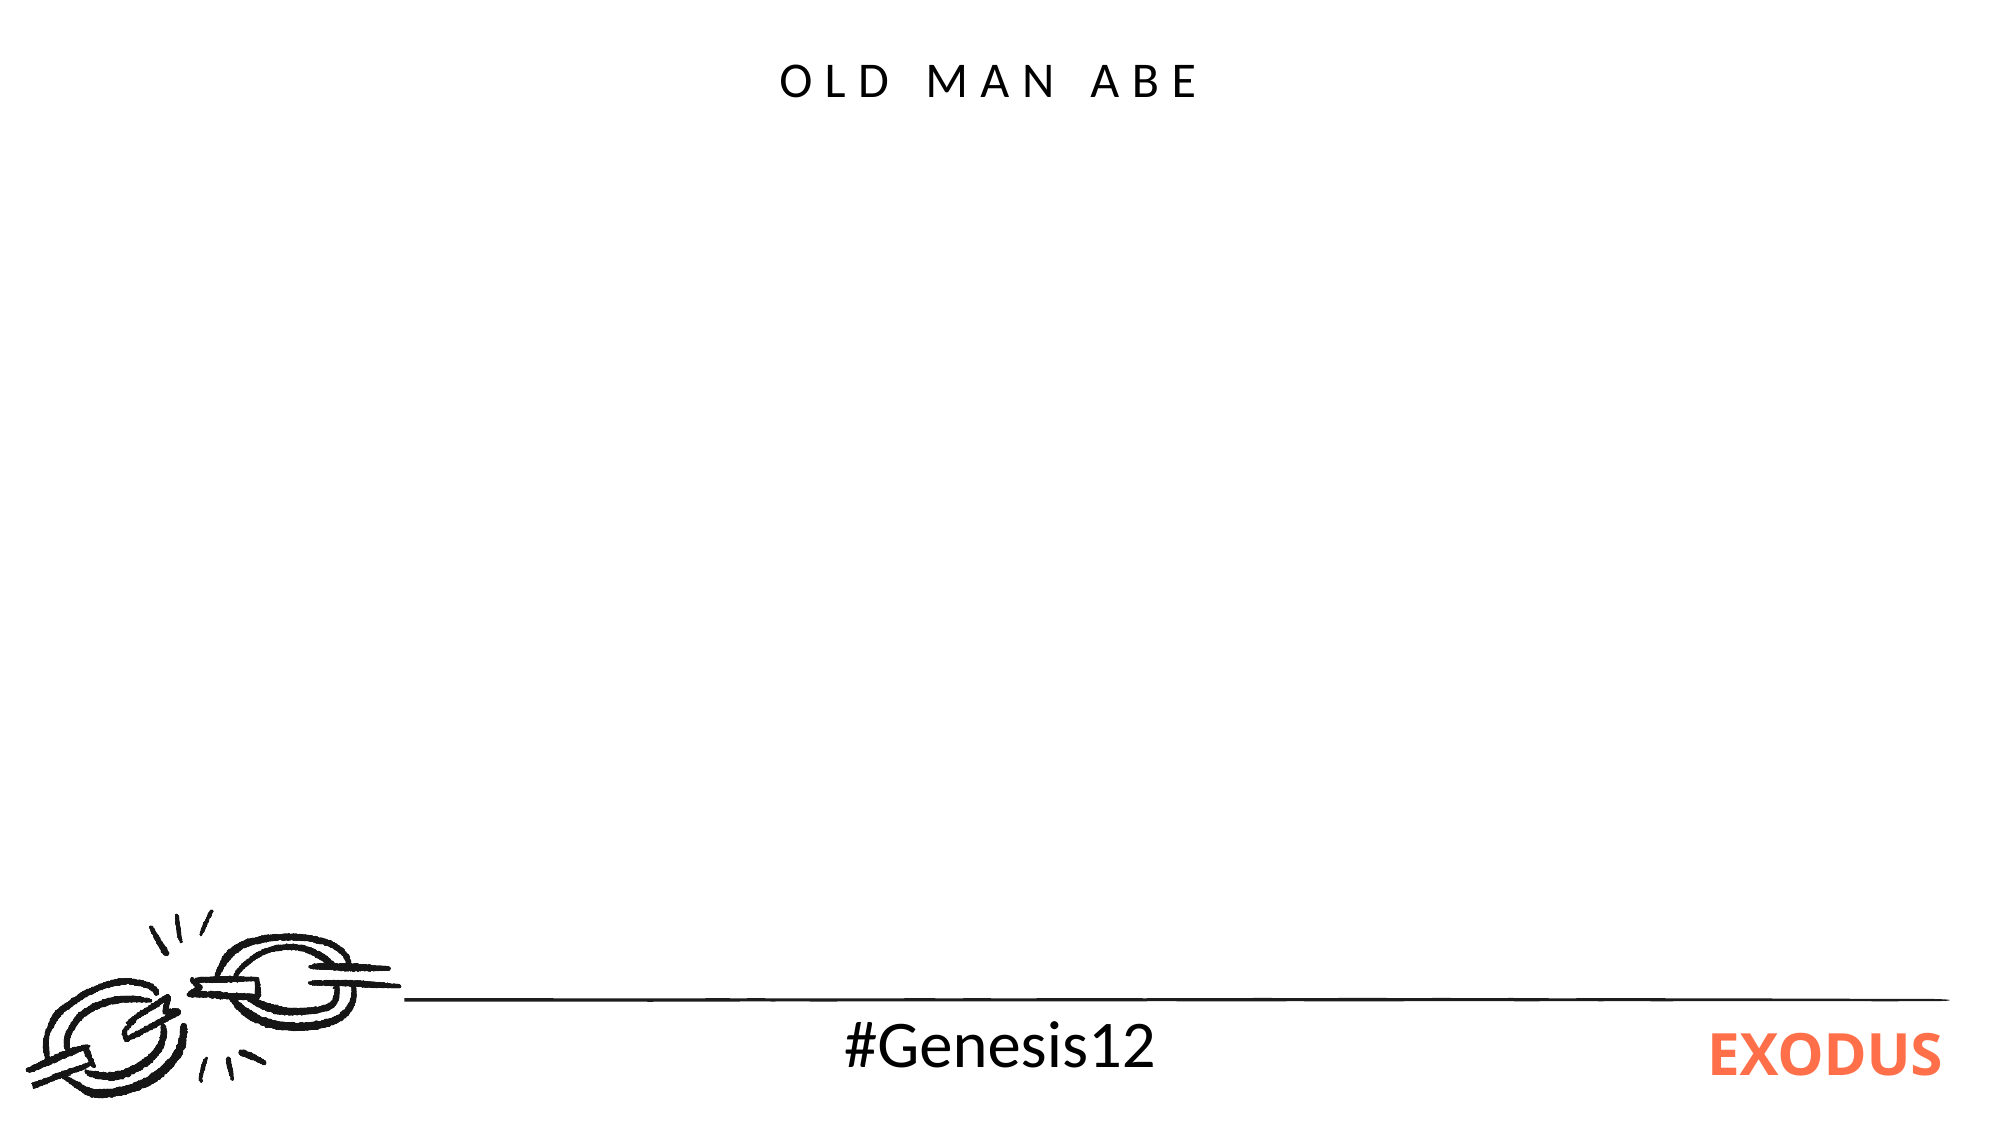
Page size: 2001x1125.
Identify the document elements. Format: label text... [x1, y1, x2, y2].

picture [14, 124, 1751, 1112]
list #Genesis12 [409, 1002, 1750, 1091]
list EXODUS [1558, 1017, 1958, 1097]
subtitle OLD MAN ABE [249, 46, 1750, 117]
